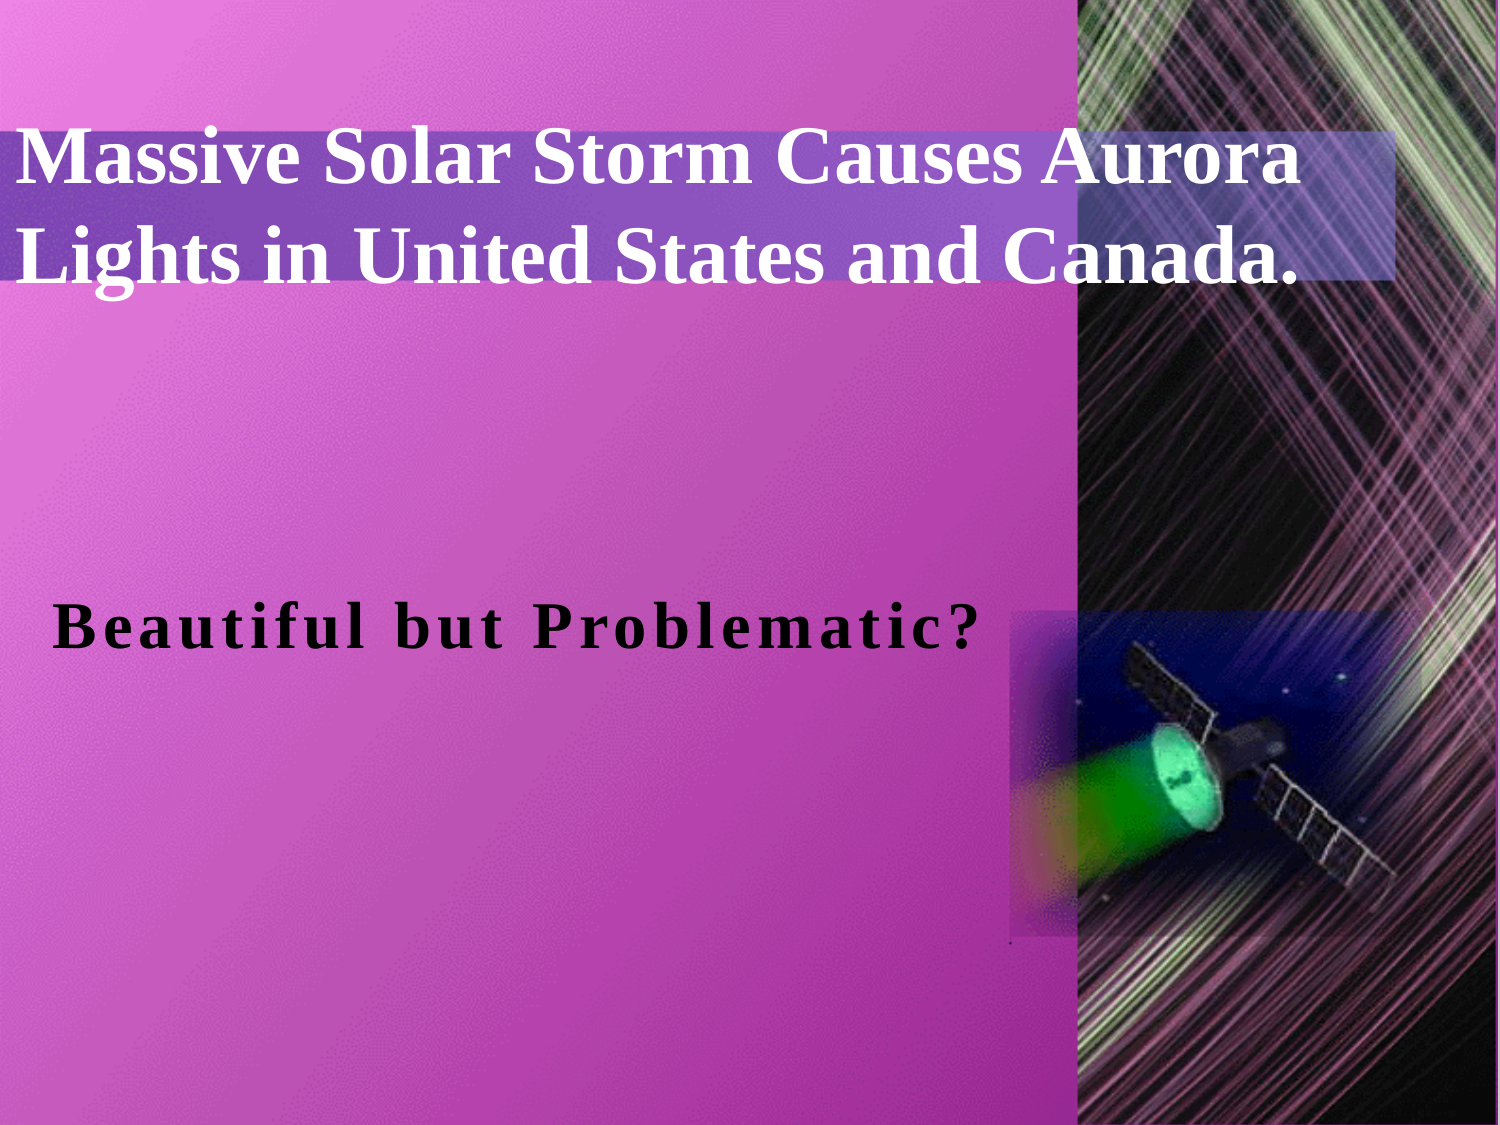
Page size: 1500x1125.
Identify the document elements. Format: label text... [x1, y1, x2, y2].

picture [0, 0, 1498, 1125]
title Massive Solar Storm Causes Aurora Lights in United States and Canada. [0, 99, 1388, 300]
subtitle Beautiful but Problematic? [37, 575, 1063, 788]
